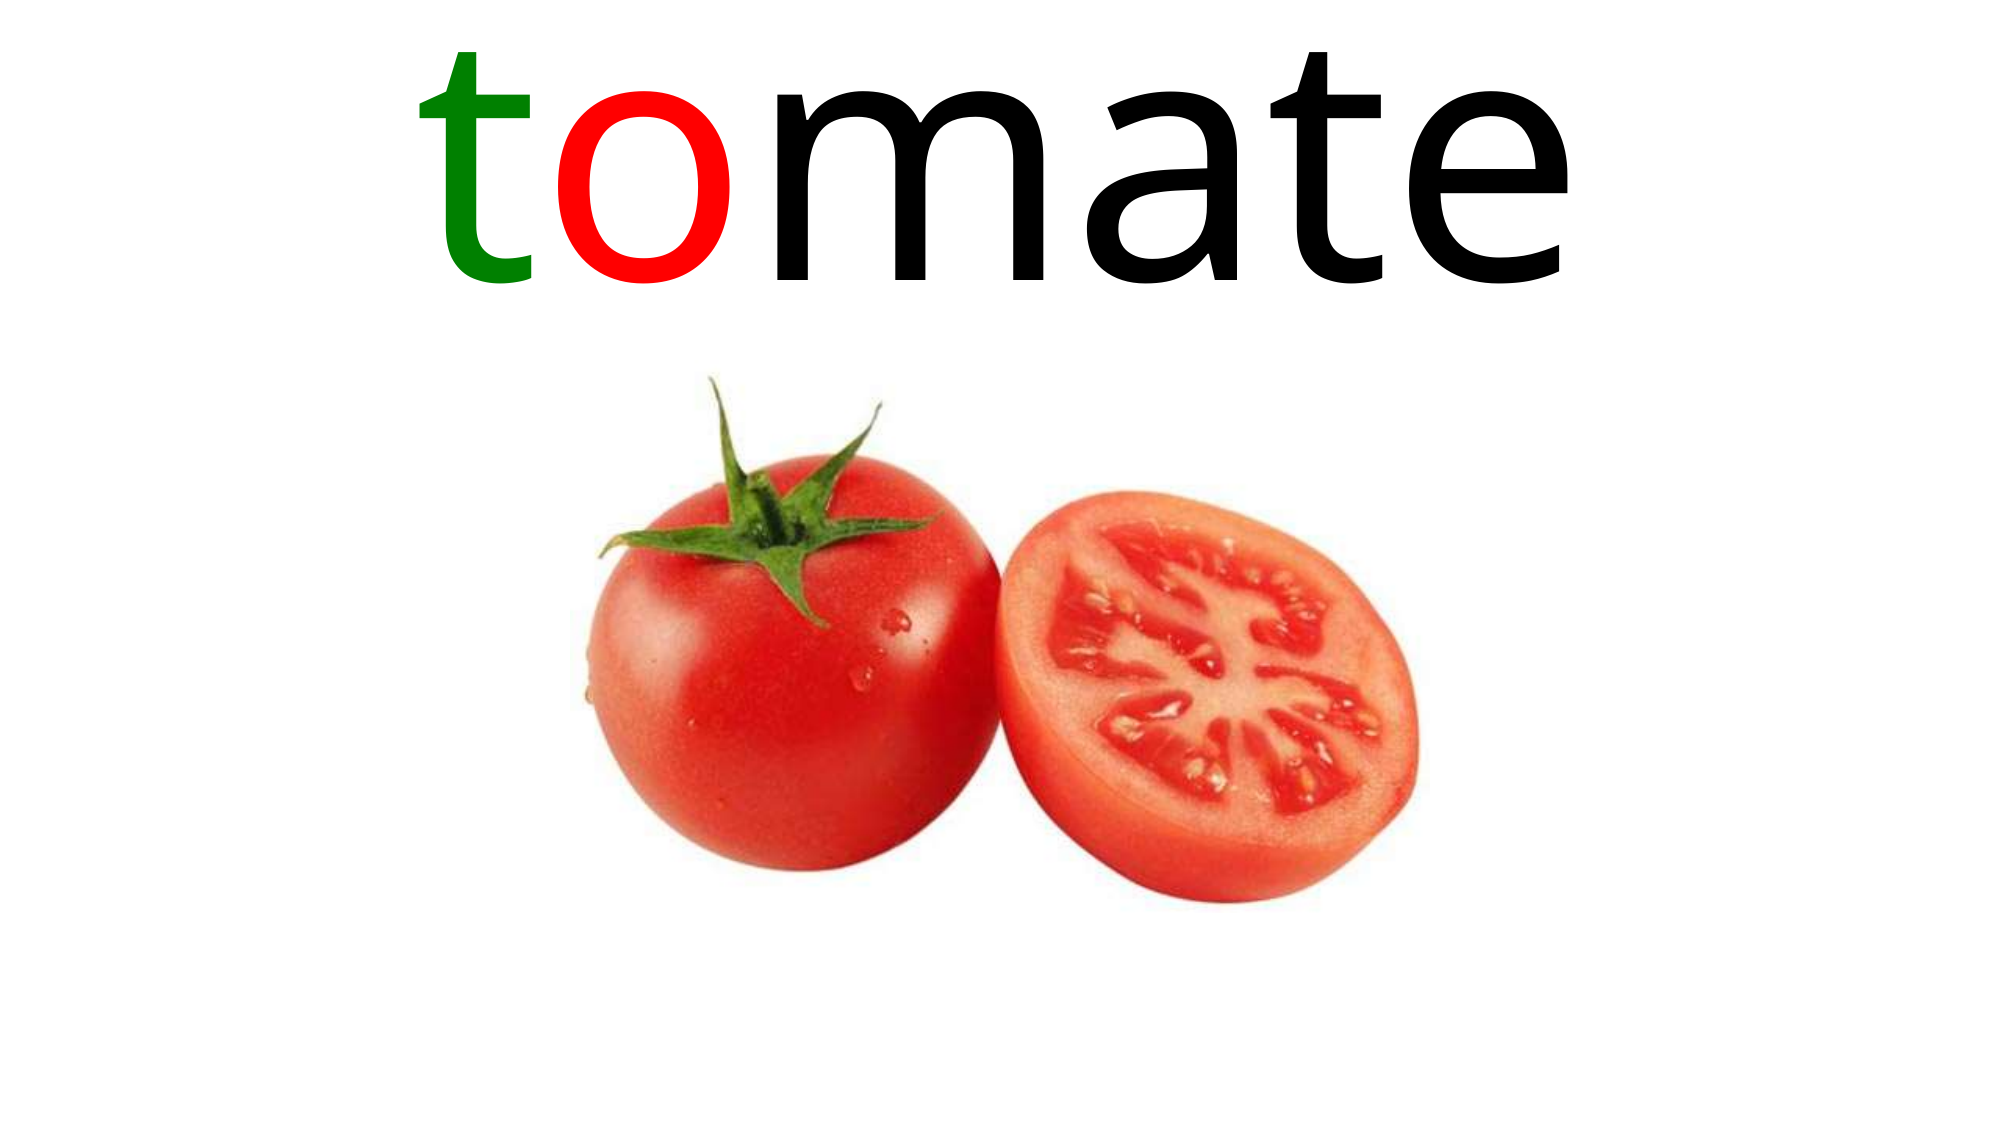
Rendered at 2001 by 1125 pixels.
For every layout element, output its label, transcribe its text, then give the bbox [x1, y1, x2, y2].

picture [570, 360, 1430, 913]
title tomate [137, 59, 1863, 278]
